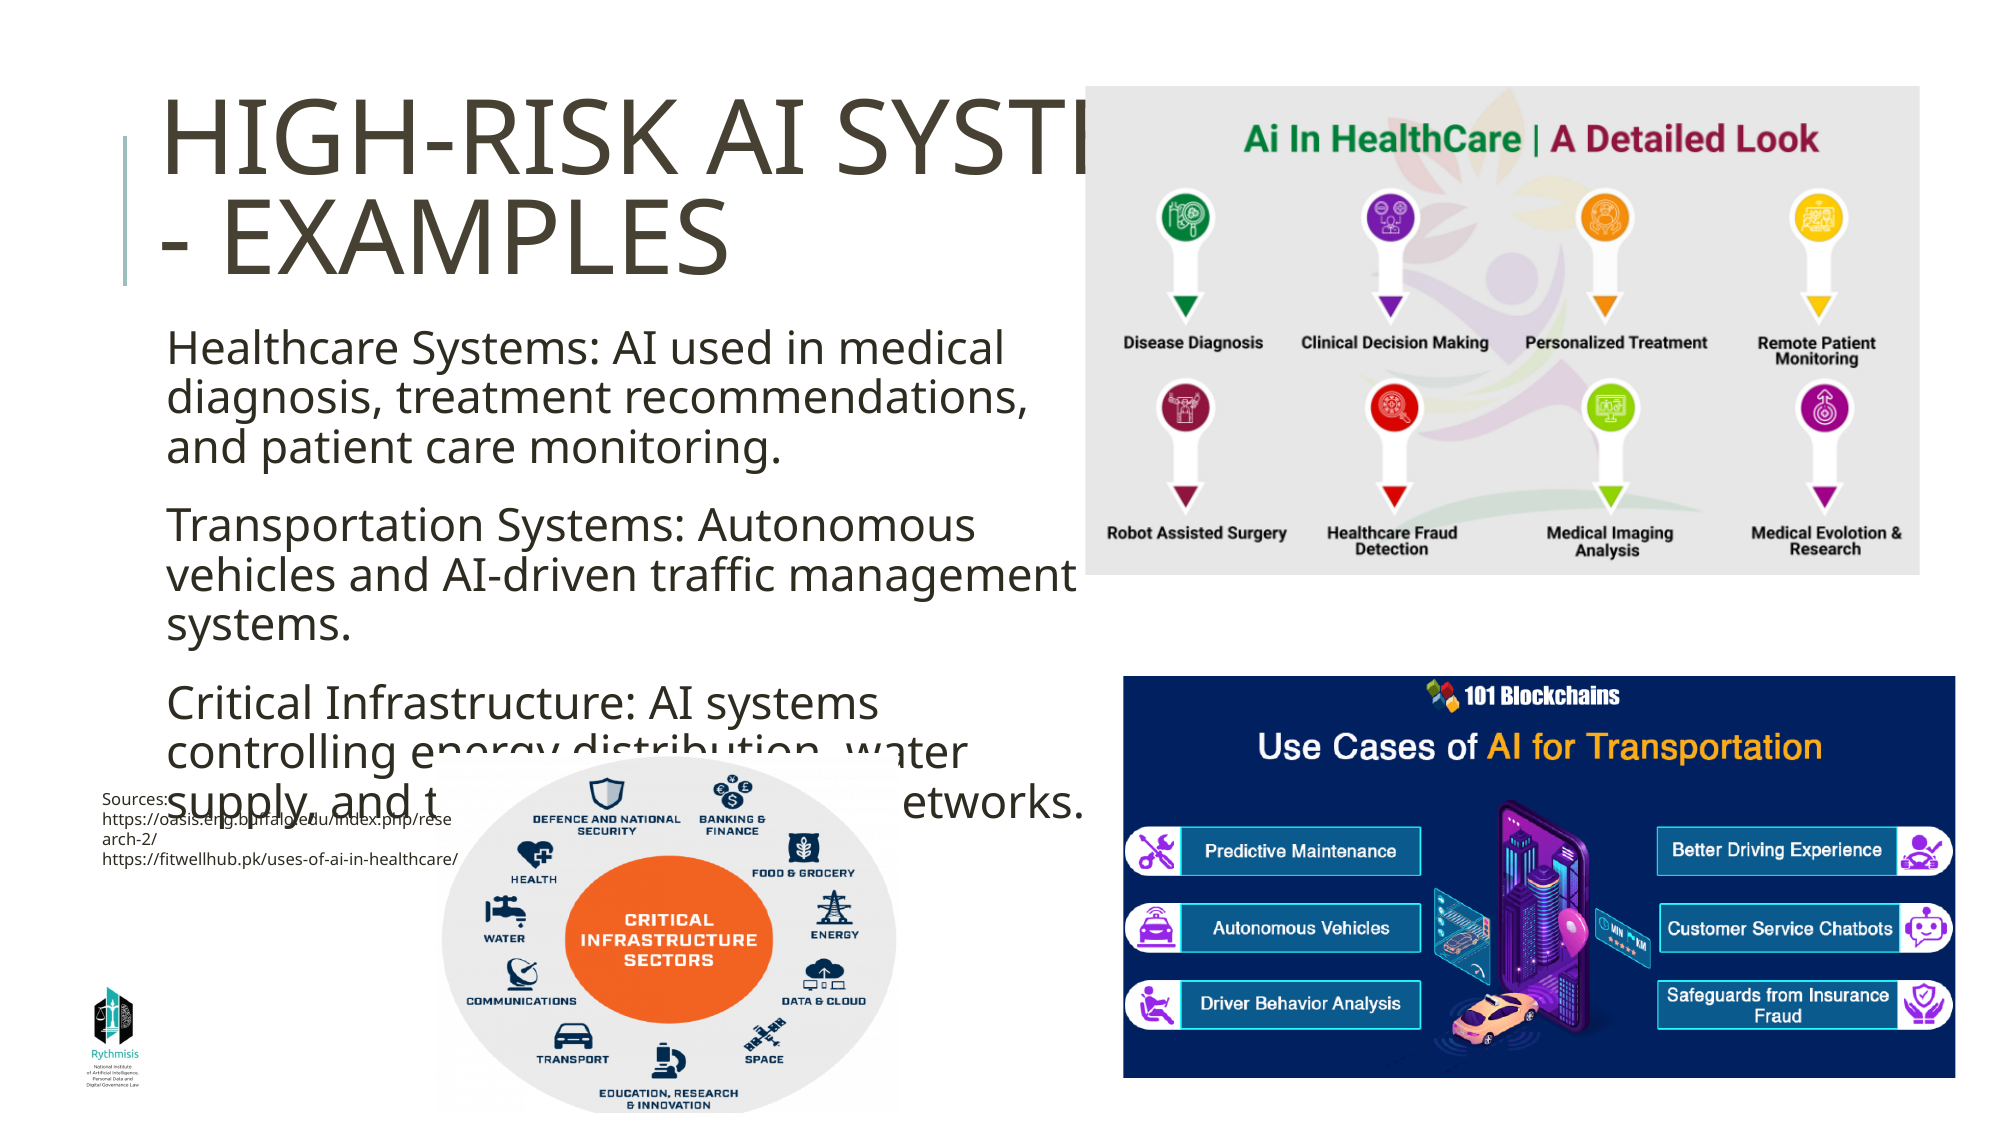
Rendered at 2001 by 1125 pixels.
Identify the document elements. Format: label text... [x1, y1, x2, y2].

text_box Sources: https://oasis.eng.buffalo.edu/index.php/research-2/ https://fitwellhub.pk/uses-of-ai-in-healthcare/ [87, 781, 430, 877]
list Healthcare Systems: AI used in medical diagnosis, treatment recommendations, and patient care monitoring. Transportation Systems: Autonomous vehicles and AI-driven traffic management systems. Critical Infrastructure: AI systems controlling energy distribution, water supply, and telecommunications networks. [143, 317, 1106, 1035]
picture [1123, 675, 1956, 1078]
picture [81, 981, 144, 1090]
title HIGH-RISK AI SYSTEMS - EXAMPLES [143, 71, 1738, 317]
picture [435, 752, 899, 1113]
picture [1085, 85, 1920, 575]
